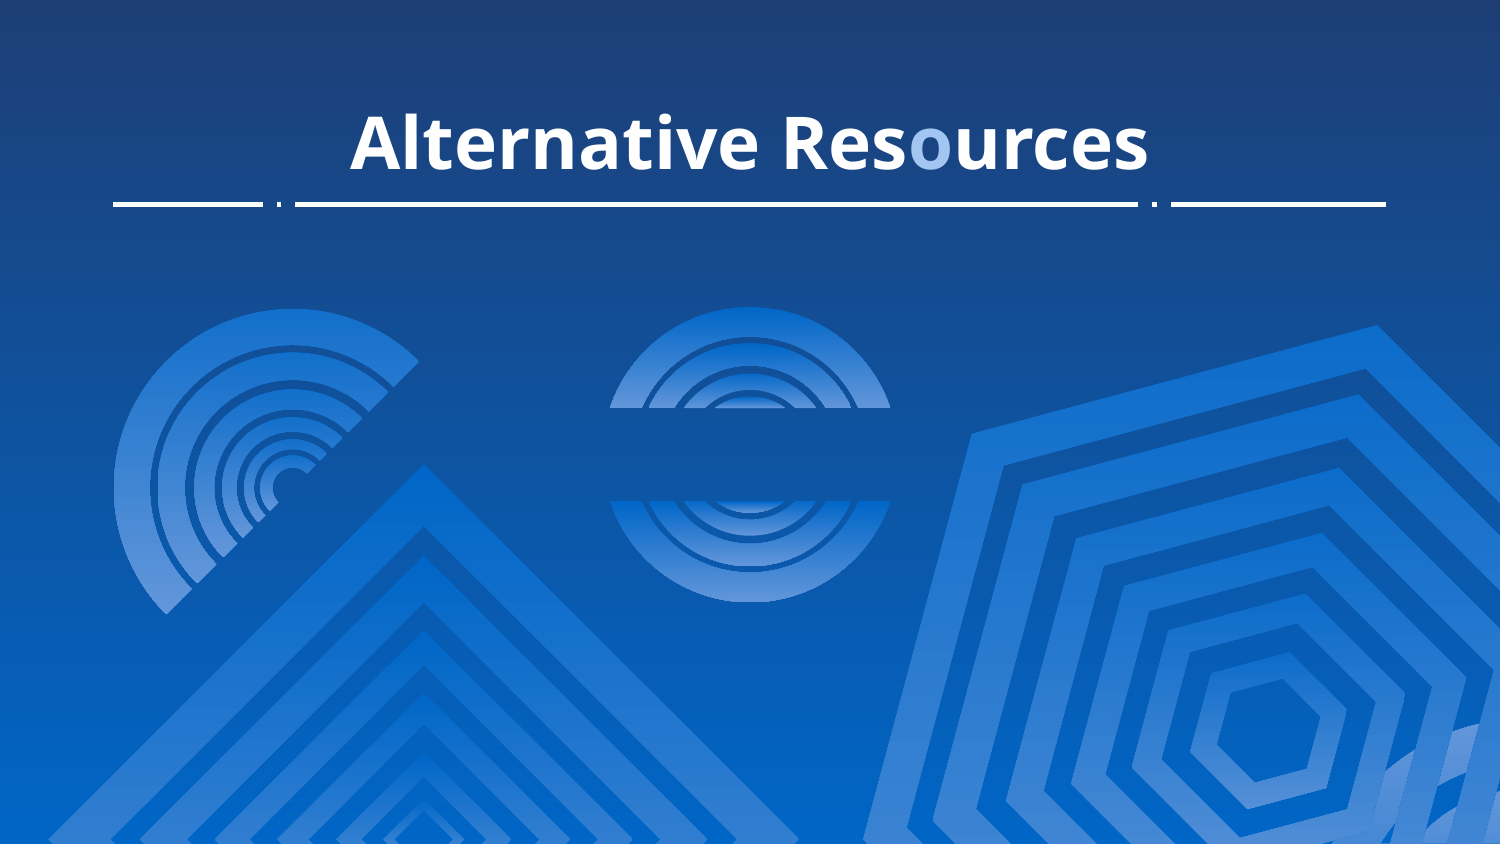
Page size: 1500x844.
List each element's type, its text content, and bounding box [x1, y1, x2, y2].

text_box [50, 334, 409, 515]
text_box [48, 463, 800, 844]
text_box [904, 310, 1500, 844]
title Alternative Resources [100, 81, 1400, 176]
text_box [609, 306, 891, 603]
